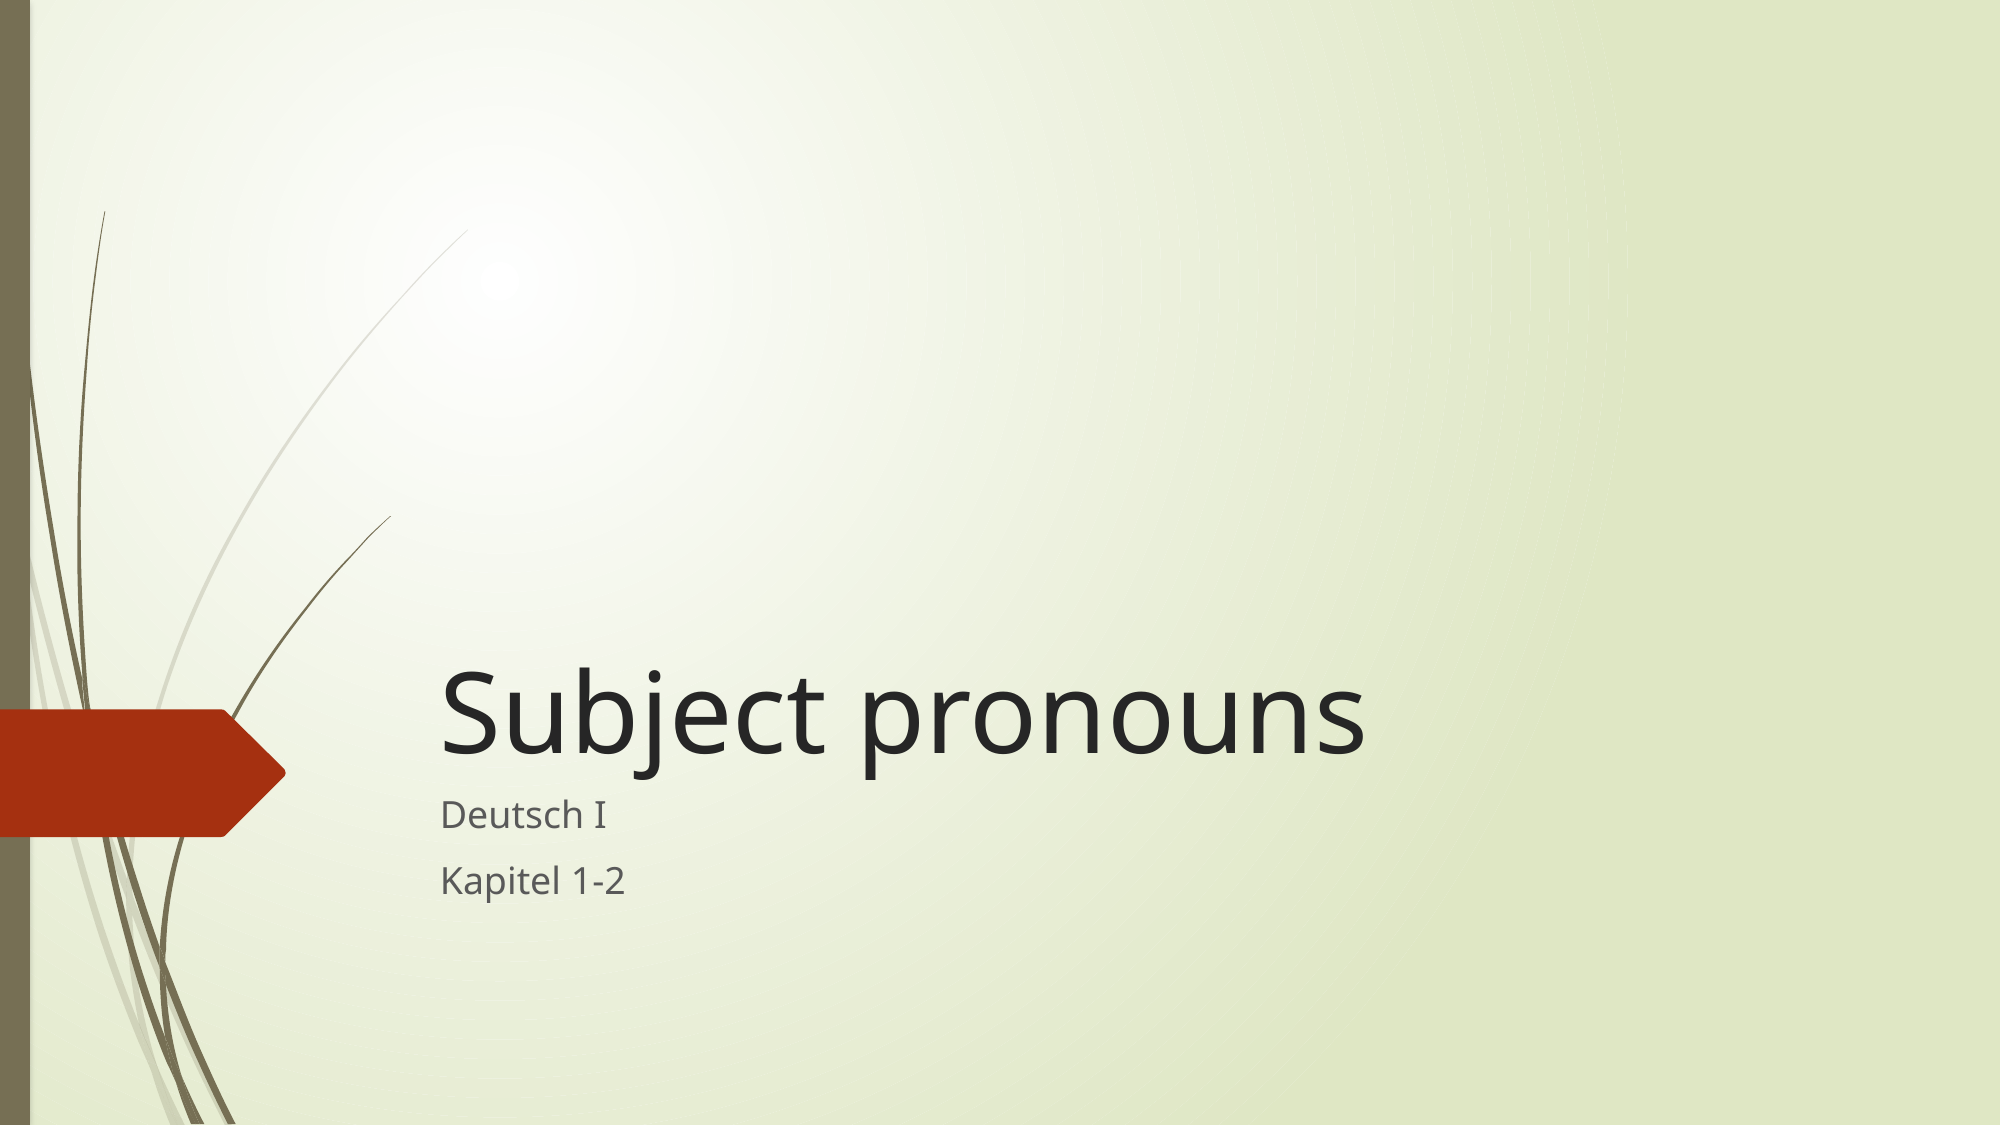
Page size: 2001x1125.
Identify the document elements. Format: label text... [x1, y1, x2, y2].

subtitle Deutsch I Kapitel 1-2 [424, 783, 1888, 969]
title Subject pronouns [424, 412, 1888, 783]
